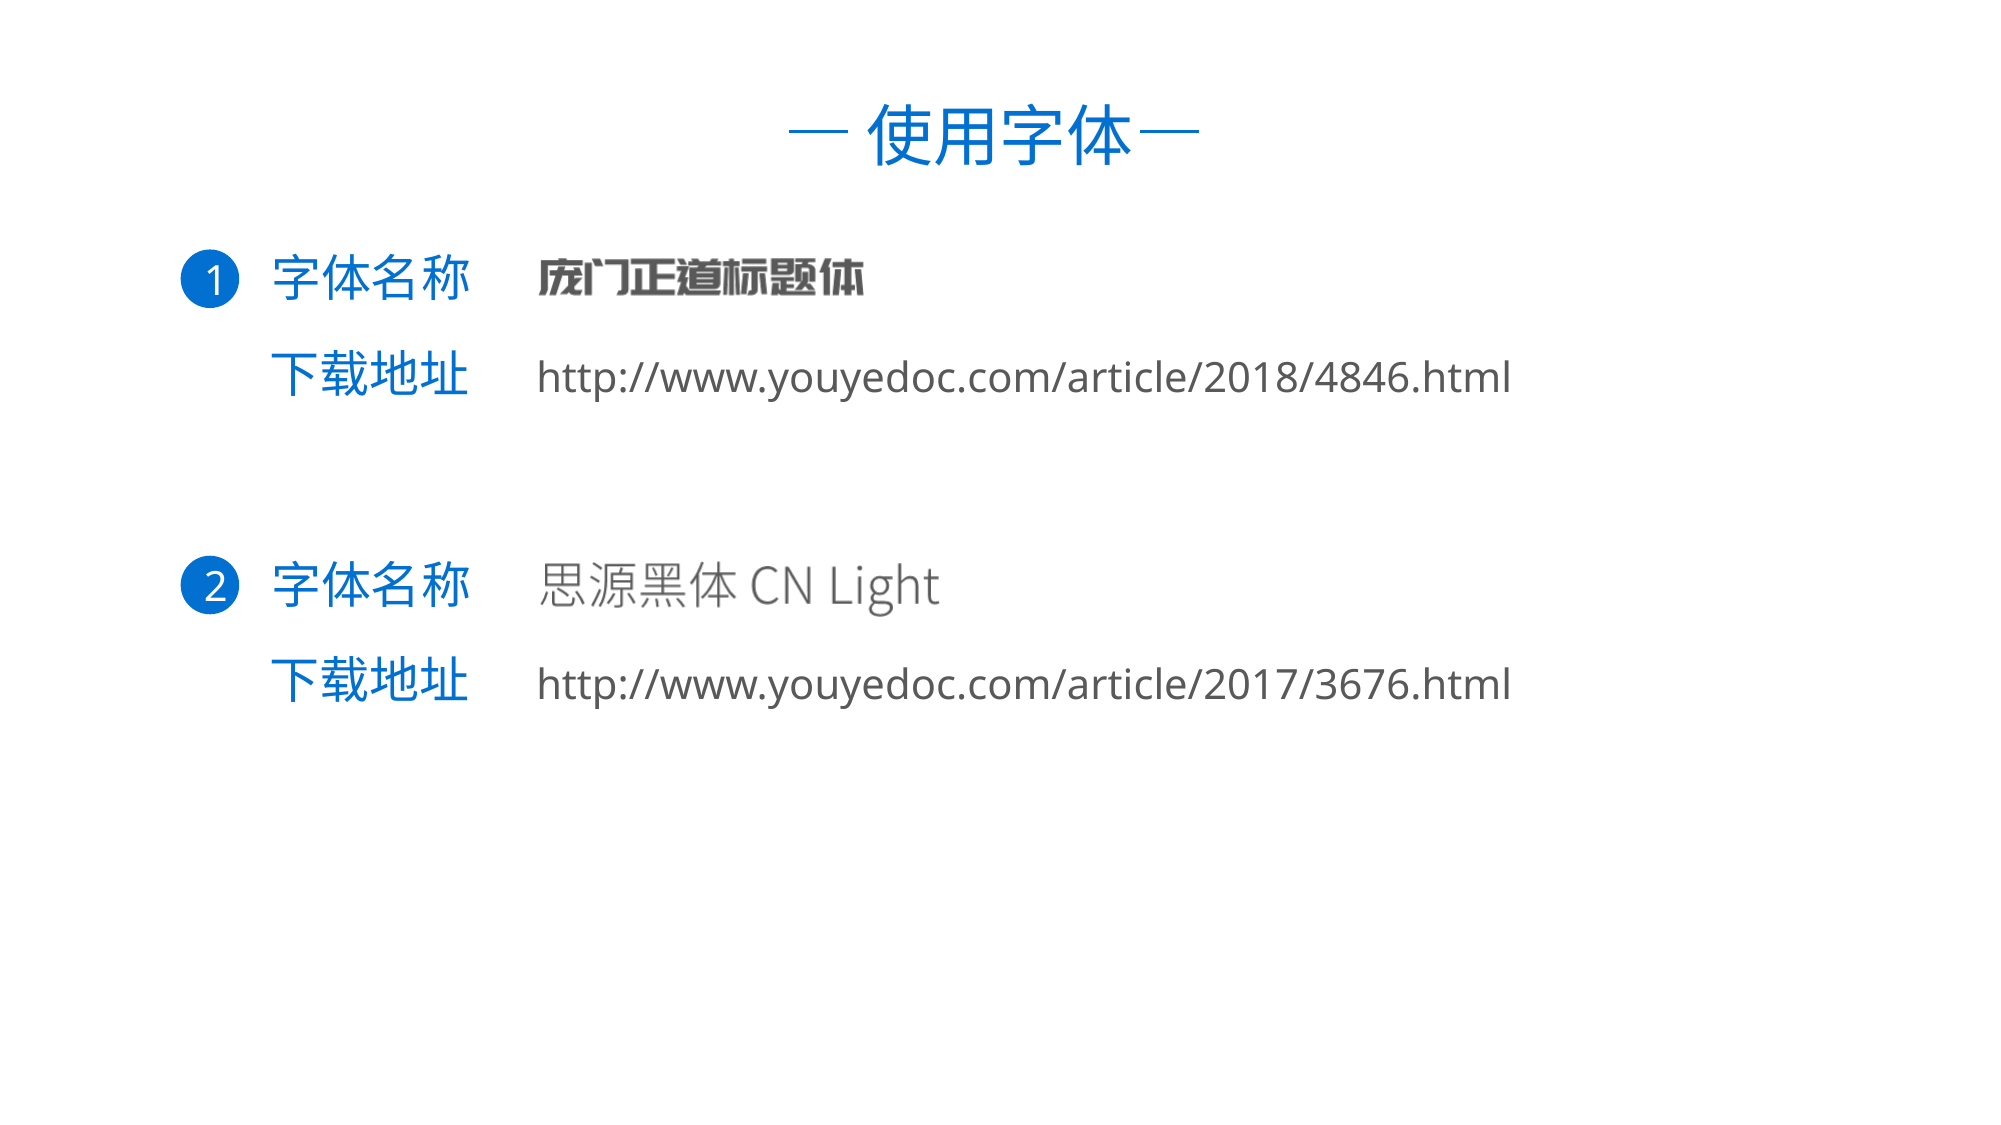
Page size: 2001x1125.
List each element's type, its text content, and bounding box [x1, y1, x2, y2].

text_box http://www.youyedoc.com/article/2018/4846.html [521, 343, 1558, 409]
text_box http://www.youyedoc.com/article/2017/3676.html [521, 650, 1558, 715]
text_box 下载地址 [254, 334, 491, 410]
text_box 2 [179, 554, 241, 616]
text_box 字体名称 [256, 239, 507, 315]
text_box 1 [179, 248, 241, 310]
text_box 下载地址 [254, 641, 491, 716]
text_box 使用字体 [830, 70, 1170, 182]
picture [507, 540, 993, 647]
picture [507, 230, 912, 337]
text_box 字体名称 [256, 545, 507, 621]
